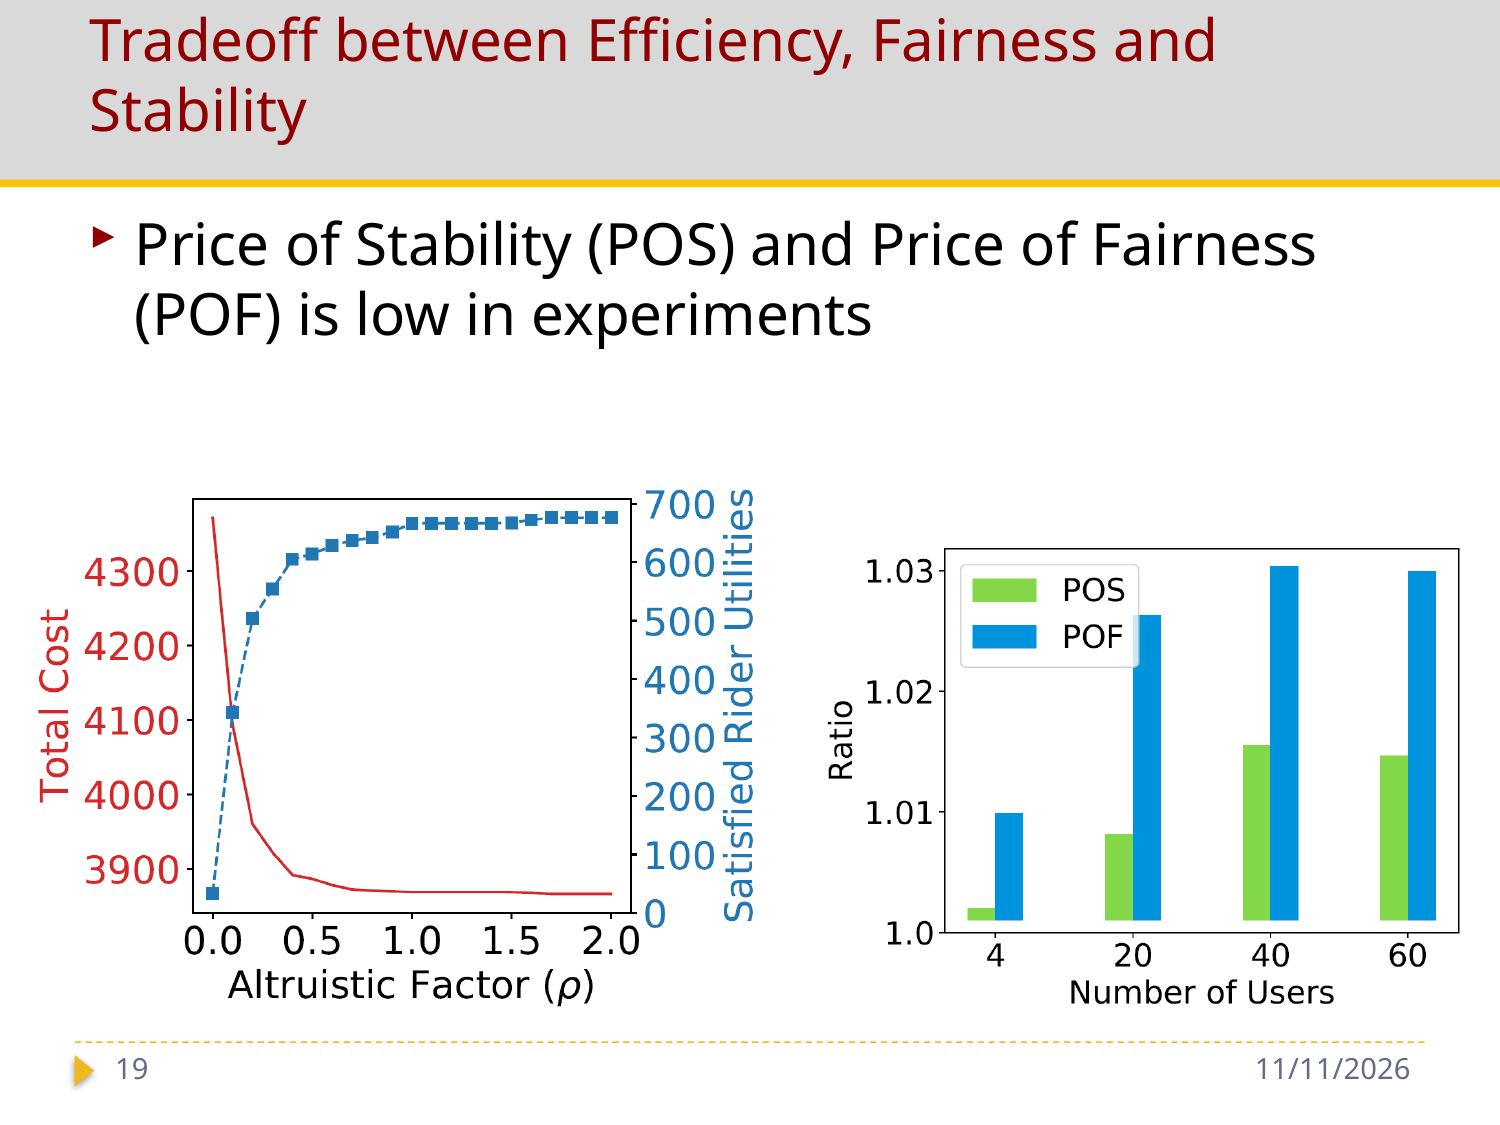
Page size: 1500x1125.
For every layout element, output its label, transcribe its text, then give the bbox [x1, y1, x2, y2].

list Price of Stability (POS) and Price of Fairness (POF) is low in experiments [75, 200, 1425, 474]
slide_number 19 [100, 1042, 235, 1103]
picture [28, 474, 1472, 1027]
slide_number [1204, 1042, 1426, 1103]
title Tradeoff between Efficiency, Fairness and Stability [75, 24, 1425, 151]
